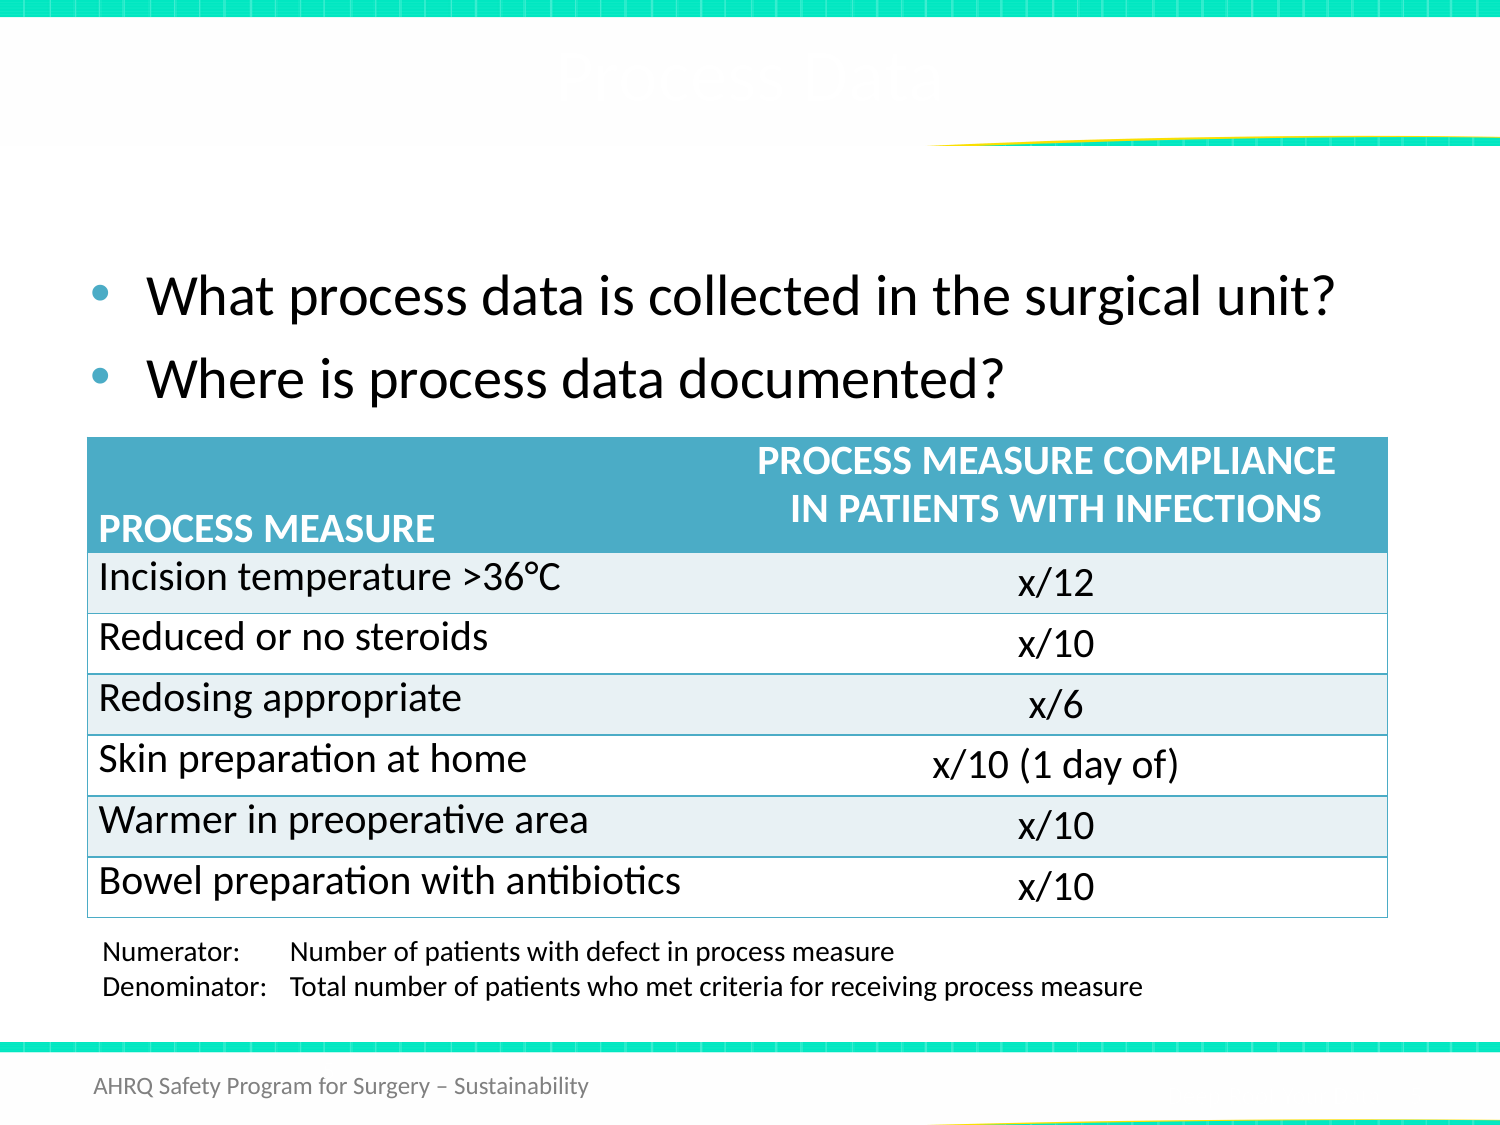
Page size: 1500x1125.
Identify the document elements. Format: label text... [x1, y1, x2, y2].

text_box Numerator: Number of patients with defect in process measure Denominator: Total number of patients who met criteria for receiving process measure [87, 924, 1275, 1010]
table_cell Bowel preparation with antibiotics [88, 858, 725, 917]
table_cell x/10 (1 day of) [725, 736, 1387, 795]
list What process data is collected in the surgical unit? Where is process data documented? [75, 249, 1425, 1027]
title Process Data [75, 5, 1425, 138]
picture [0, 0, 1500, 146]
table_cell x/10 [725, 797, 1387, 856]
table_header PROCESS MEASURE [88, 438, 725, 552]
table_cell x/10 [725, 614, 1387, 673]
slide_number 5 [0, 1039, 350, 1100]
picture [0, 1042, 1500, 1125]
table_cell Redosing appropriate [88, 675, 725, 734]
table_cell Warmer in preoperative area [88, 797, 725, 856]
table_cell x/6 [725, 675, 1387, 734]
table_cell x/10 [725, 858, 1387, 917]
table_header PROCESS MEASURE COMPLIANCE IN PATIENTS WITH INFECTIONS [725, 438, 1387, 552]
table_cell x/12 [725, 553, 1387, 613]
table_cell Skin preparation at home [88, 736, 725, 795]
table_cell Incision temperature >36°C [88, 553, 725, 613]
table_cell Reduced or no steroids [88, 614, 725, 673]
text_box Deep-Root Your Data 5 [1087, 1065, 1438, 1125]
